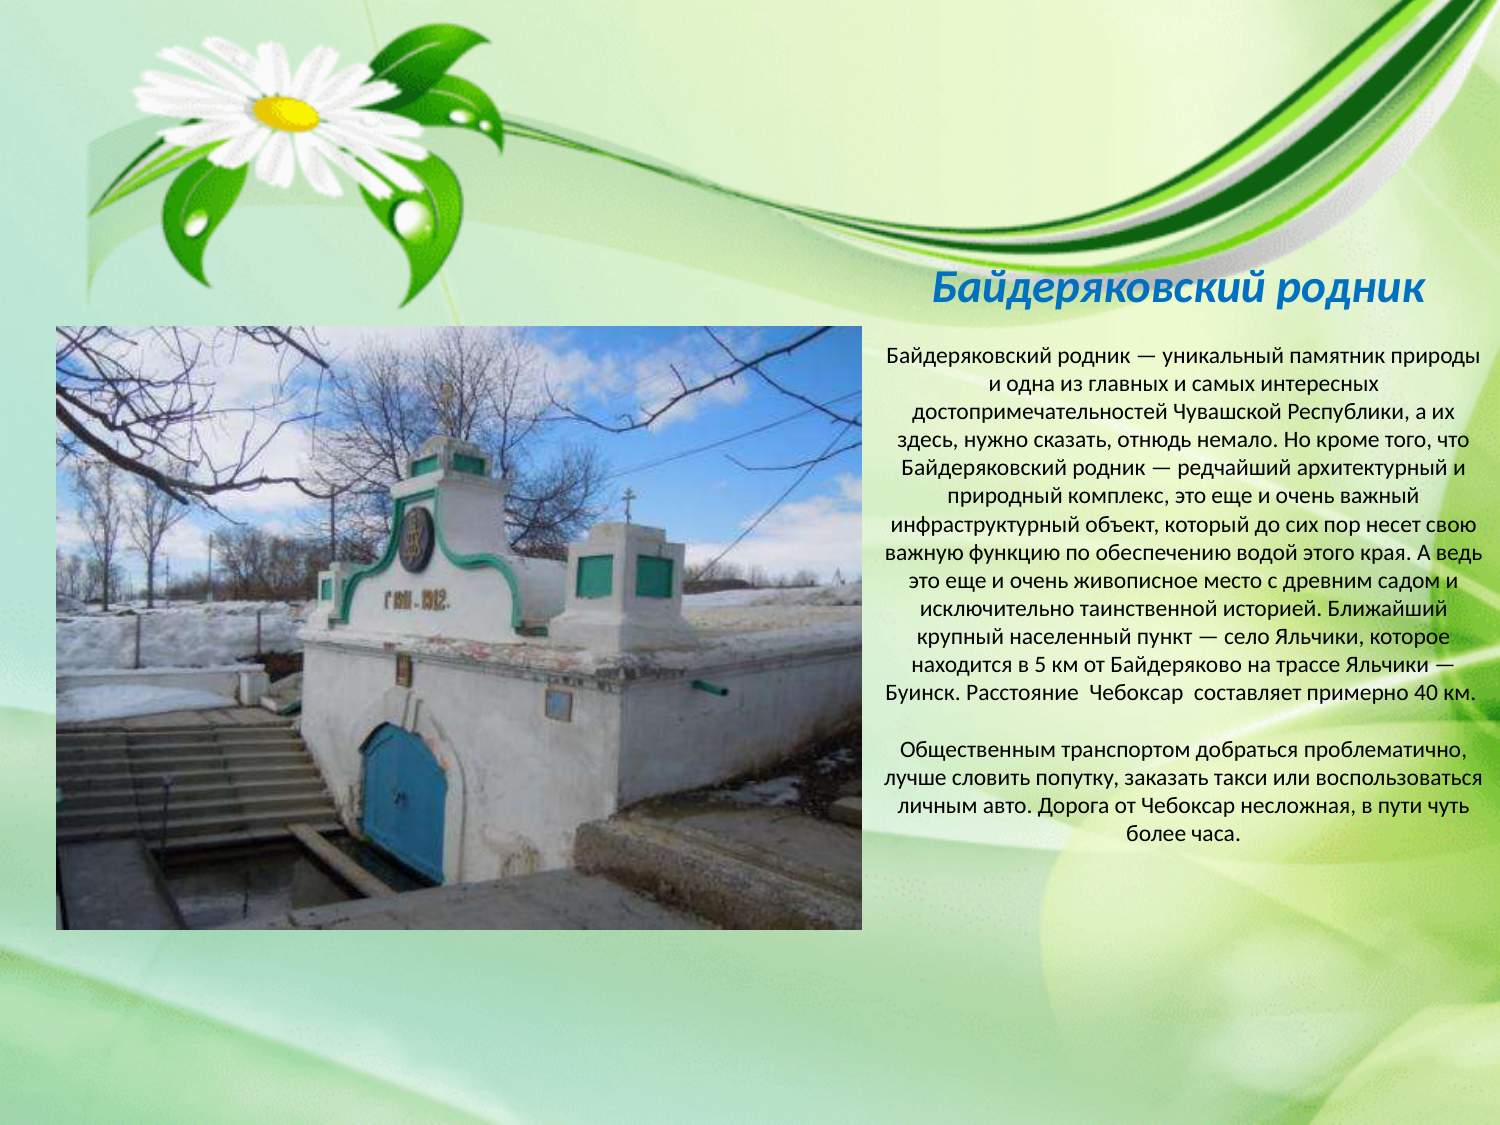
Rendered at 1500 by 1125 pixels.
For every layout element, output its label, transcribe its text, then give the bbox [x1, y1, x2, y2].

picture [0, 0, 1500, 1125]
title Байдеряковский родник Байдеряковский родник — уникальный памятник природы и одна из главных и самых интересных достопримечательностей Чувашской Республики, а их здесь, нужно сказать, отнюдь немало. Но кроме того, что Байдеряковский родник — редчайший архитектурный и природный комплекс, это еще и очень важный инфраструктурный объект, который до сих пор несет свою важную функцию по обеспечению водой этого края. А ведь это еще и очень живописное место с древним садом и исключительно таинственной историей. Ближайший крупный населенный пункт — село Яльчики, которое находится в 5 км от Байдеряково на трассе Яльчики — Буинск. Расстояние Чебоксар составляет примерно 40 км. Общественным транспортом добраться проблематично, лучше словить попутку, заказать такси или воспользоваться личным авто. Дорога от Чебоксар несложная, в пути чуть более часа. [867, 234, 1500, 868]
